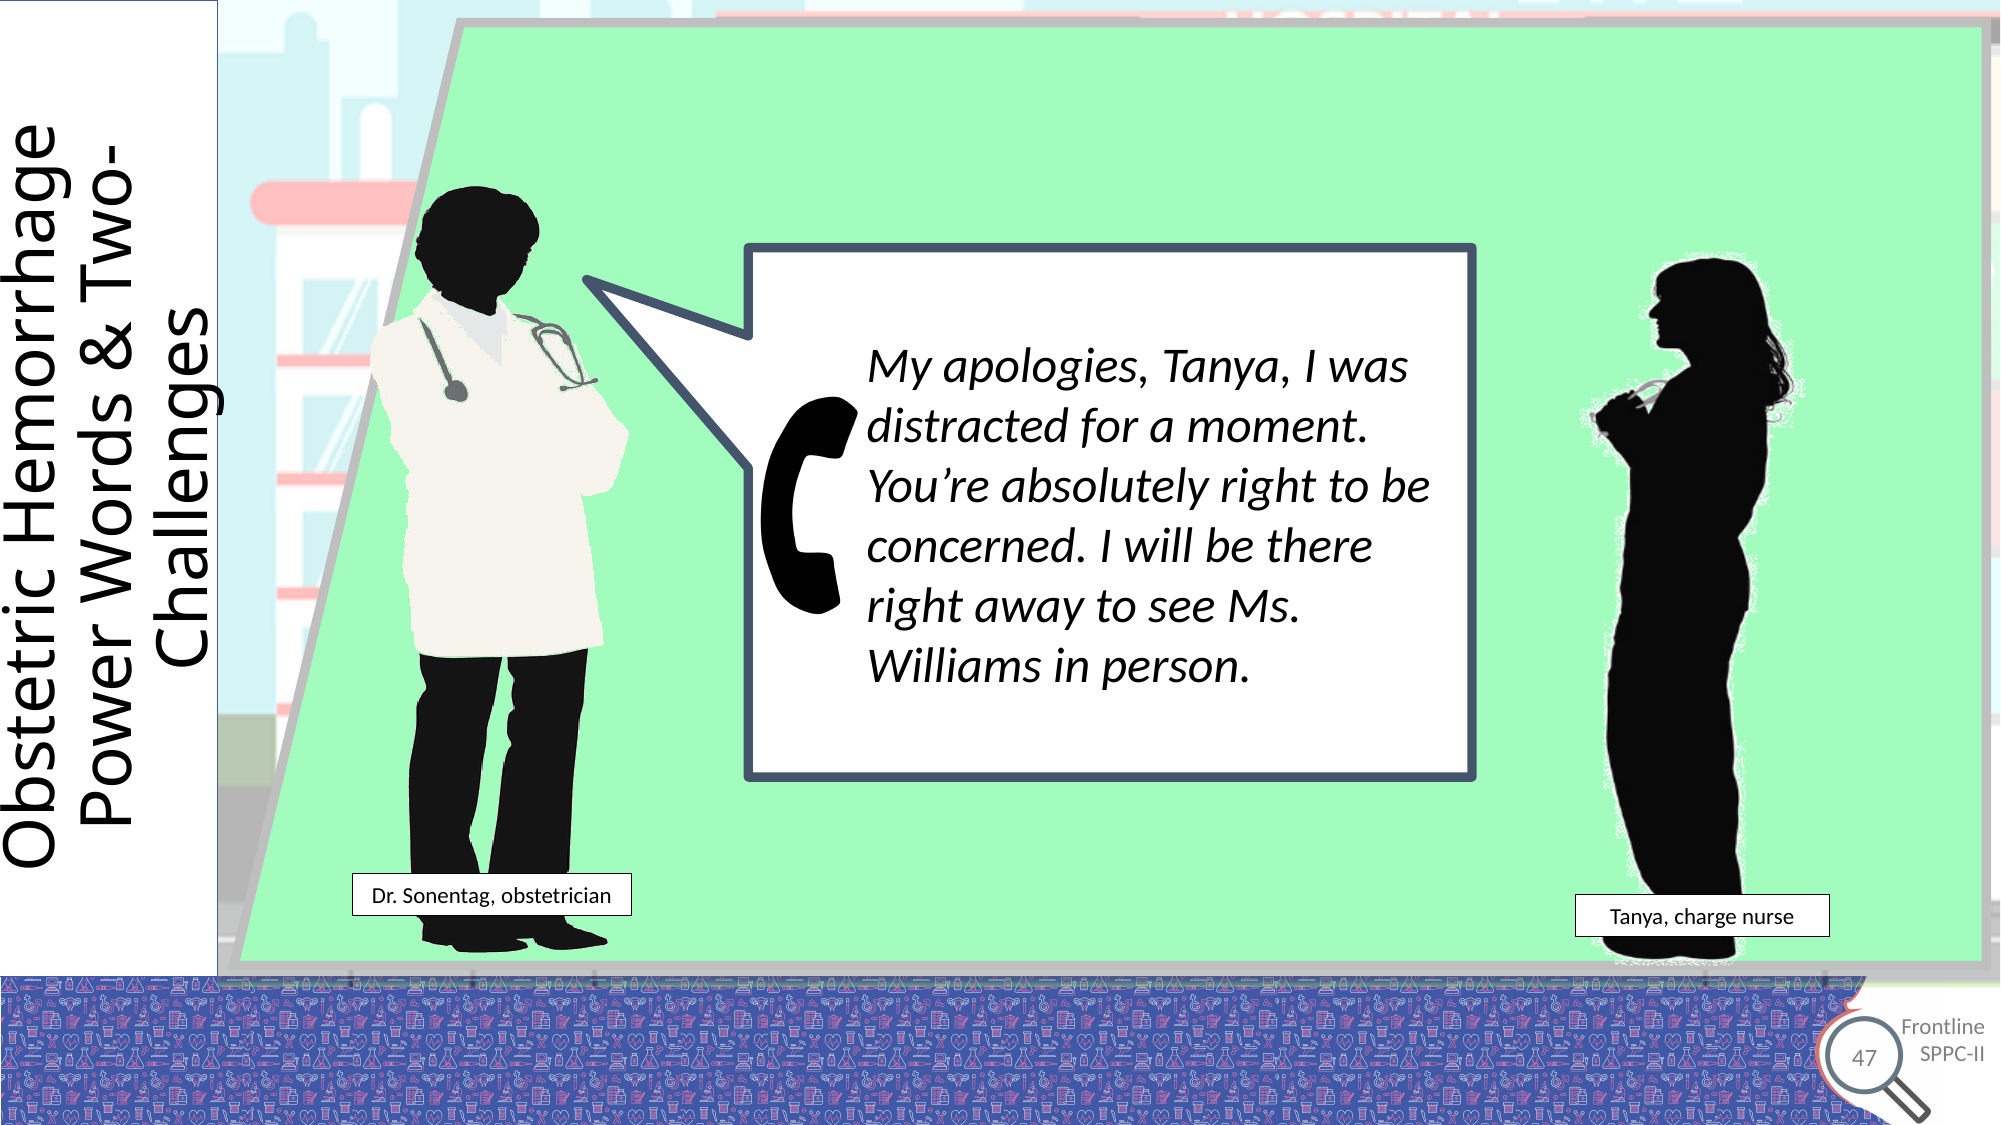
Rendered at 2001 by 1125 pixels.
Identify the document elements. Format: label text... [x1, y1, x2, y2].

text_box [218, 0, 2001, 987]
text_box [232, 21, 1988, 967]
picture [275, 138, 975, 953]
title Obstetric Hemorrhage Power Words & Two-Challenges [0, 0, 218, 977]
slide_number 47 [1829, 1026, 1900, 1087]
picture [0, 242, 1992, 1125]
text_box My apologies, Tanya, I was distracted for a moment. You’re absolutely right to be concerned. I will be there right away to see Ms. Williams in person. [709, 247, 1472, 778]
